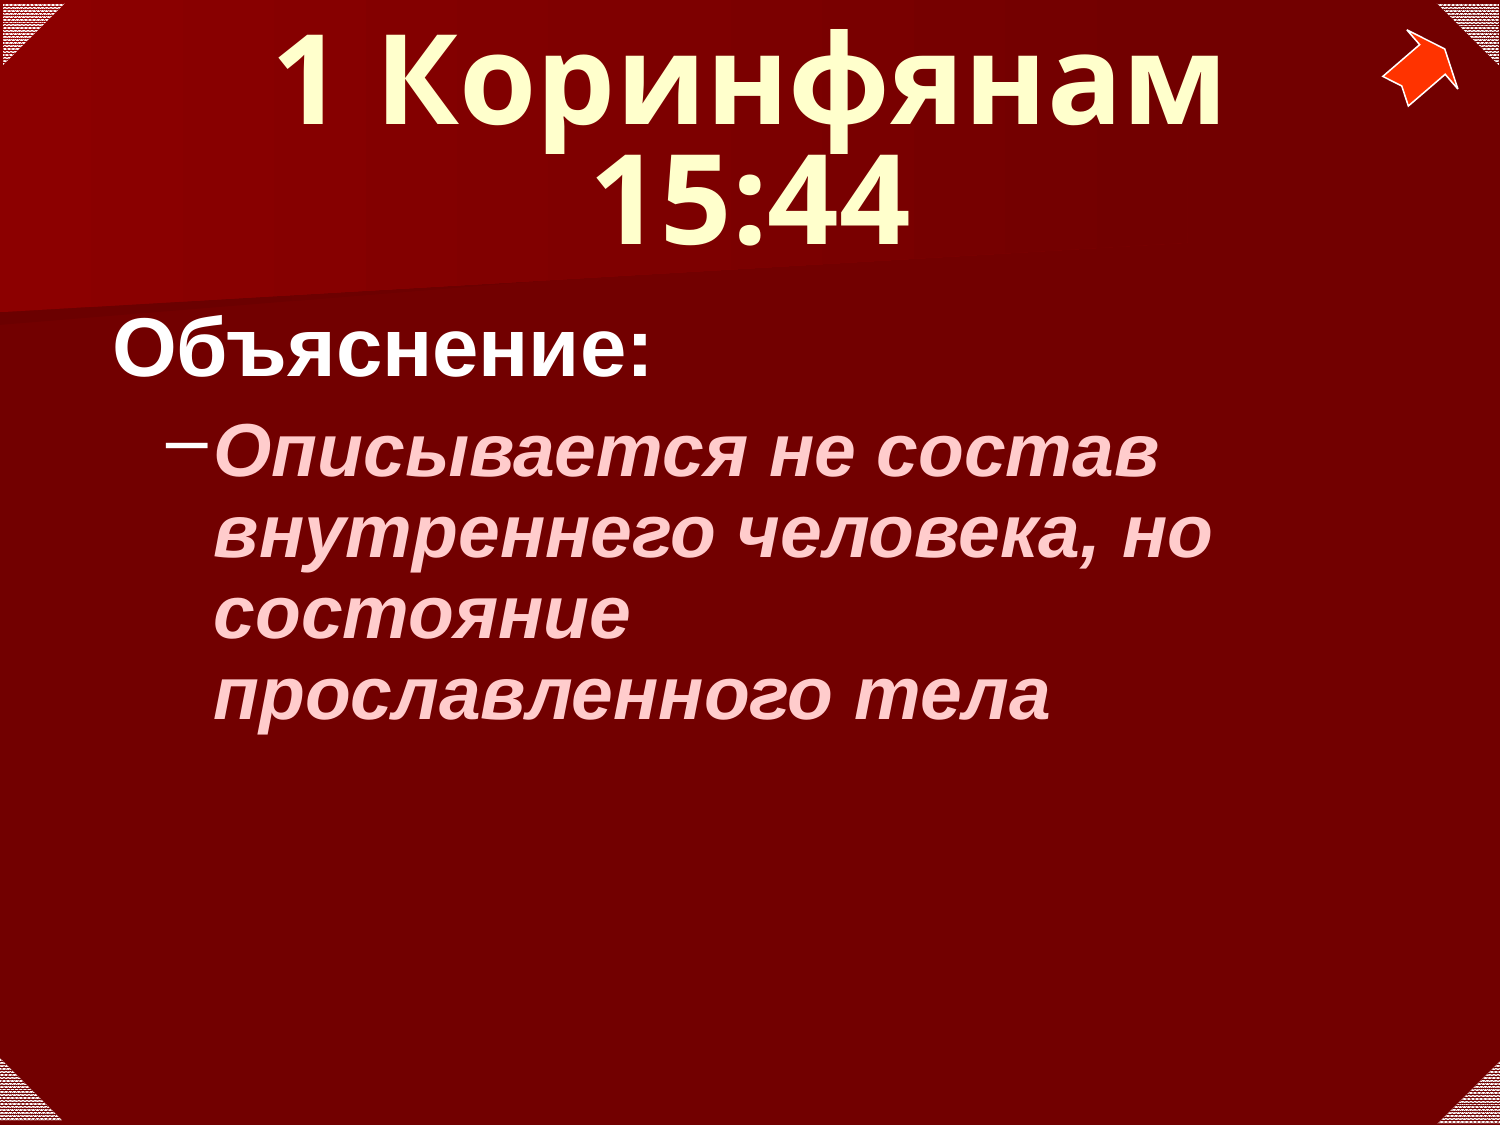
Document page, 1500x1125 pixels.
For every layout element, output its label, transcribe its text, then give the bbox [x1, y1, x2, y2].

text_box [2, 2, 66, 66]
text_box [1382, 29, 1458, 107]
text_box [1436, 2, 1499, 66]
text_box [1437, 1061, 1500, 1124]
list Описывается не состав внутреннего человека, но состояние прославленного тела [76, 433, 1253, 705]
text_box 1 Коринфянам 15:44 [112, 54, 1388, 243]
text_box Объяснение: [41, 297, 1392, 433]
text_box [0, 1058, 63, 1121]
